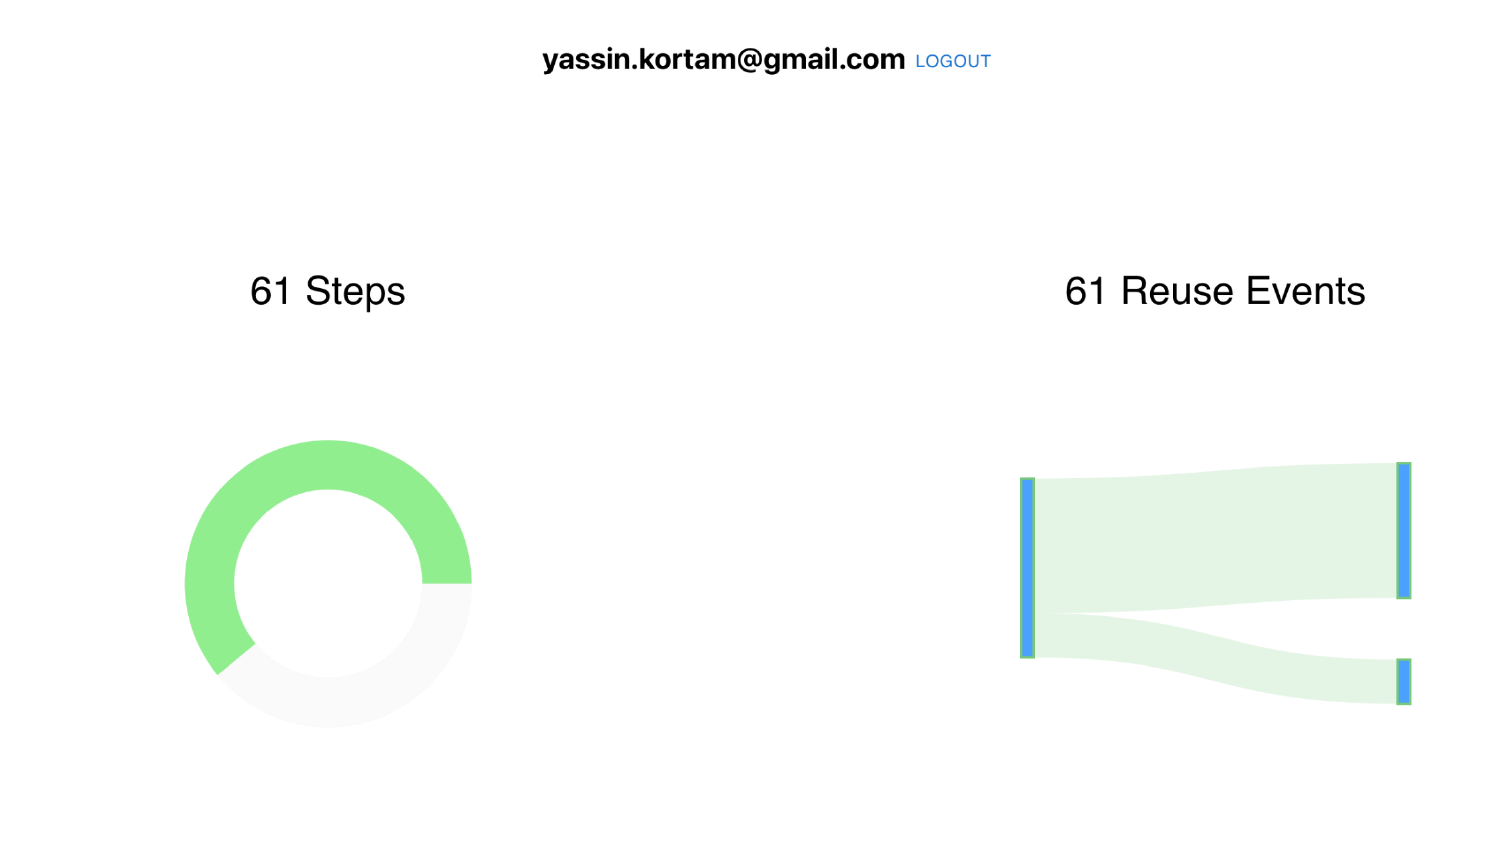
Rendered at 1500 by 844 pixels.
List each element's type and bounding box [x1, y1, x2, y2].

picture [126, 20, 1500, 766]
